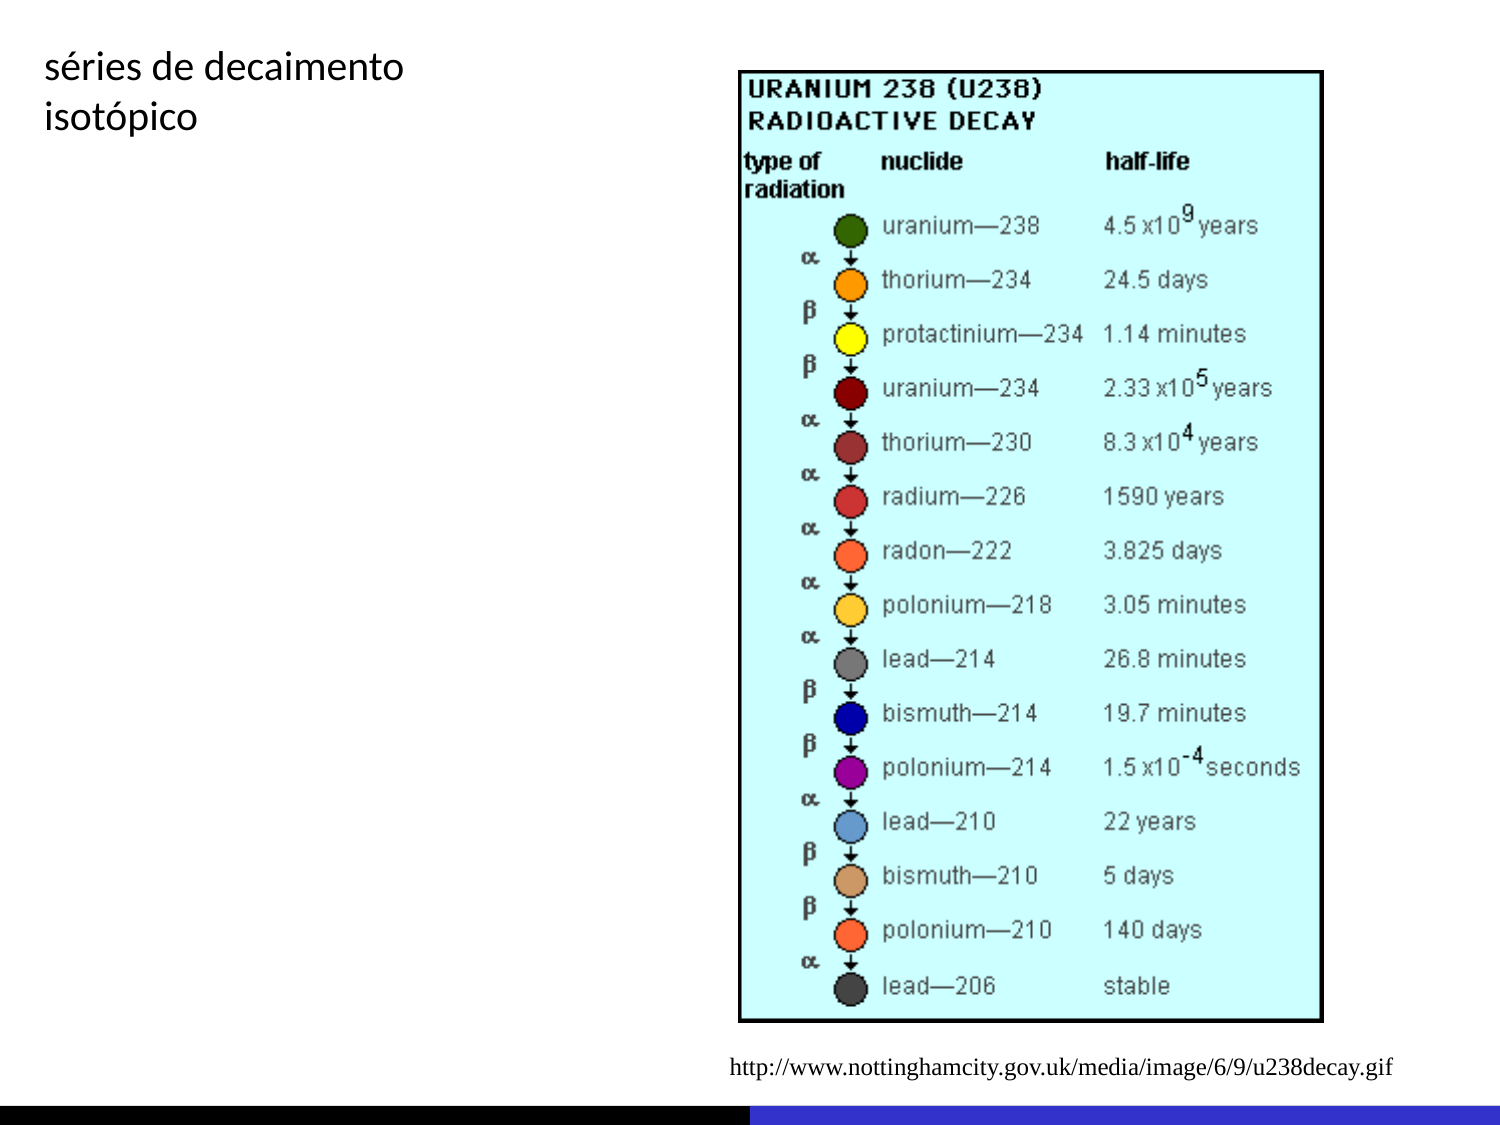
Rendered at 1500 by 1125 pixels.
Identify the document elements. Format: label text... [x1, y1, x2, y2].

text_box http://www.nottinghamcity.gov.uk/media/image/6/9/u238decay.gif [714, 1042, 1465, 1088]
picture [738, 70, 1324, 1023]
text_box [0, 1105, 749, 1125]
text_box [749, 1105, 1500, 1125]
text_box séries de decaimento isotópico [29, 31, 715, 146]
